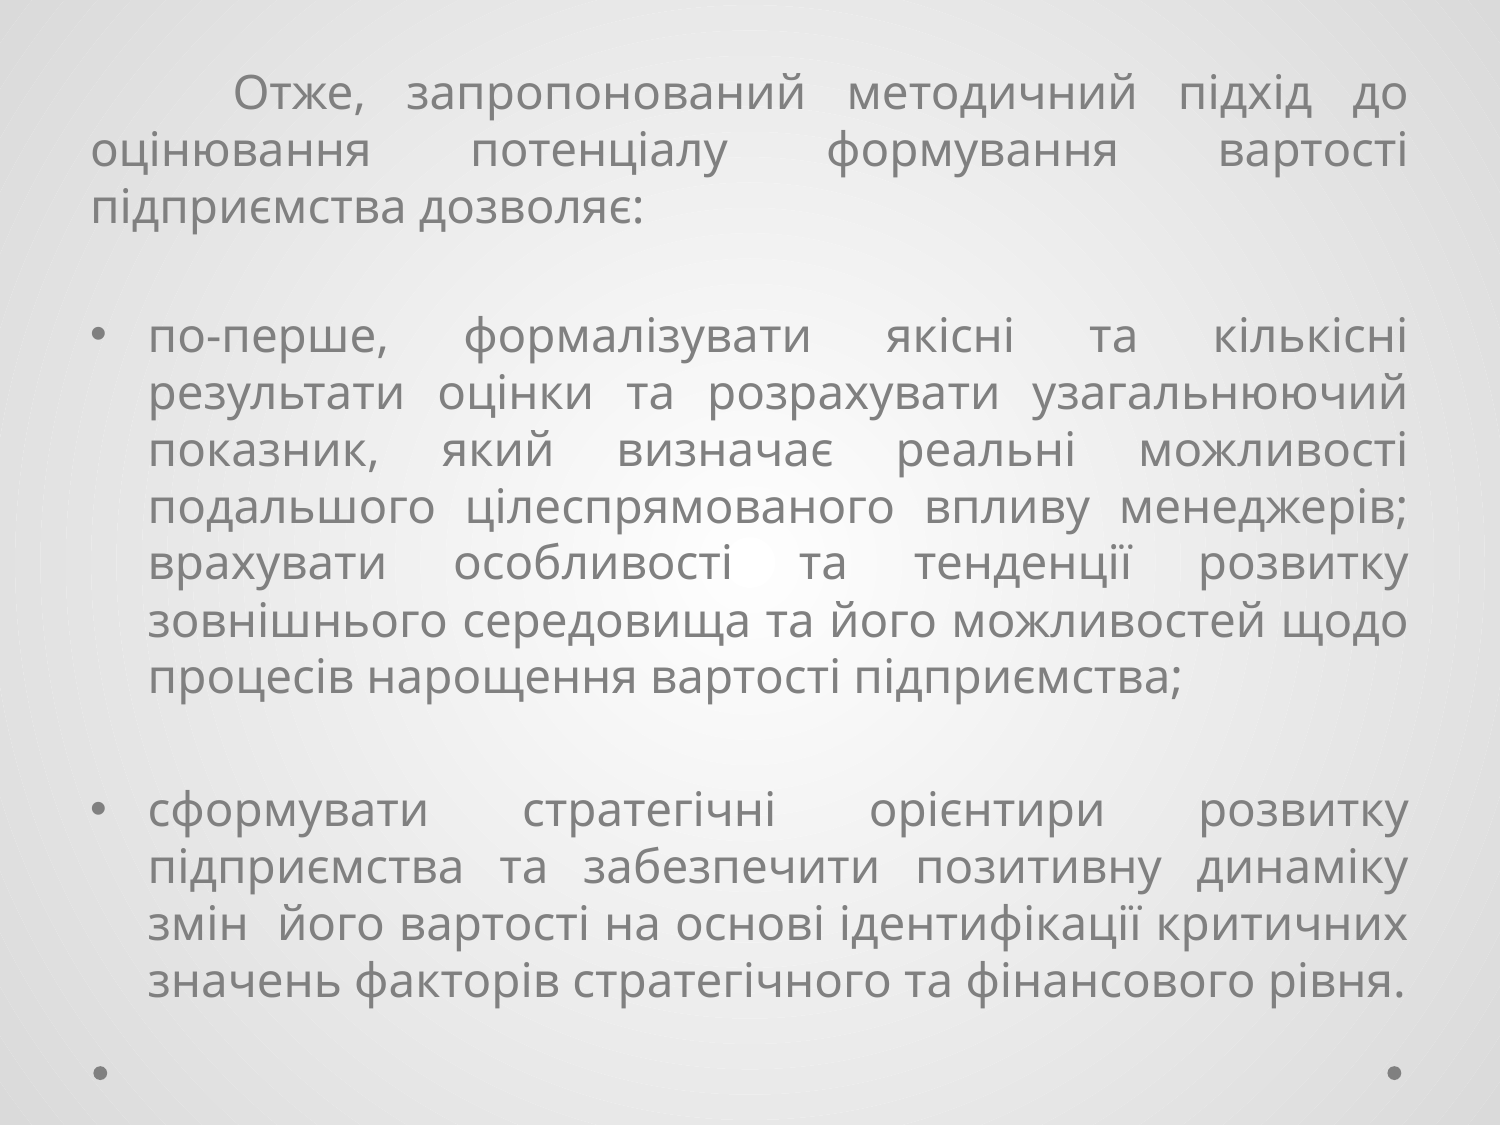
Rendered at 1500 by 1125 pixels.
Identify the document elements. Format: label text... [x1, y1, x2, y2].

list Отже, запропонований методичний підхід до оцінювання потенціалу формування вартості підприємства дозволяє: по-перше, формалізувати якісні та кількісні результати оцінки та розрахувати узагальнюючий показник, який визначає реальні можливості подальшого цілеспрямованого впливу менеджерів; врахувати особливості та тенденції розвитку зовнішнього середовища та його можливостей щодо процесів нарощення вартості підприємства; сформувати стратегічні орієнтири розвитку підприємства та забезпечити позитивну динаміку змін його вартості на основі ідентифікації критичних значень факторів стратегічного та фінансового рівня. [75, 54, 1425, 1047]
